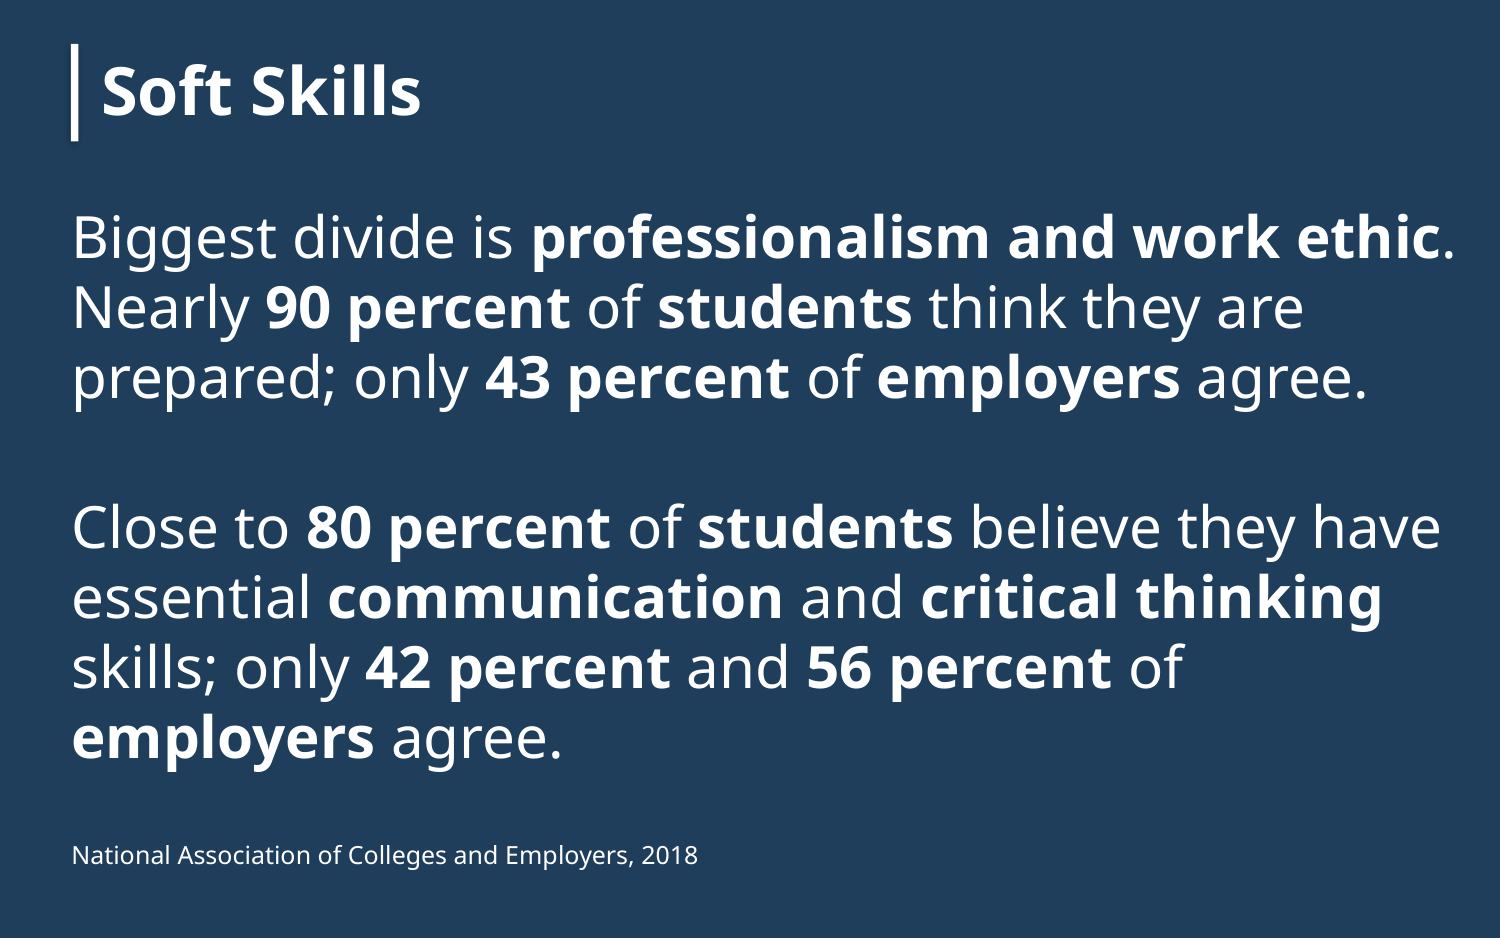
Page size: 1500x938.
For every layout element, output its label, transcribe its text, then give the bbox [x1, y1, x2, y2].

text_box [70, 43, 79, 142]
text_box Biggest divide is professionalism and work ethic. Nearly 90 percent of students think they are prepared; only 43 percent of employers agree. Close to 80 percent of students believe they have essential communication and critical thinking skills; only 42 percent and 56 percent of employers agree. National Association of Colleges and Employers, 2018 [0, 0, 1500, 938]
text_box Soft Skills [86, 41, 439, 137]
